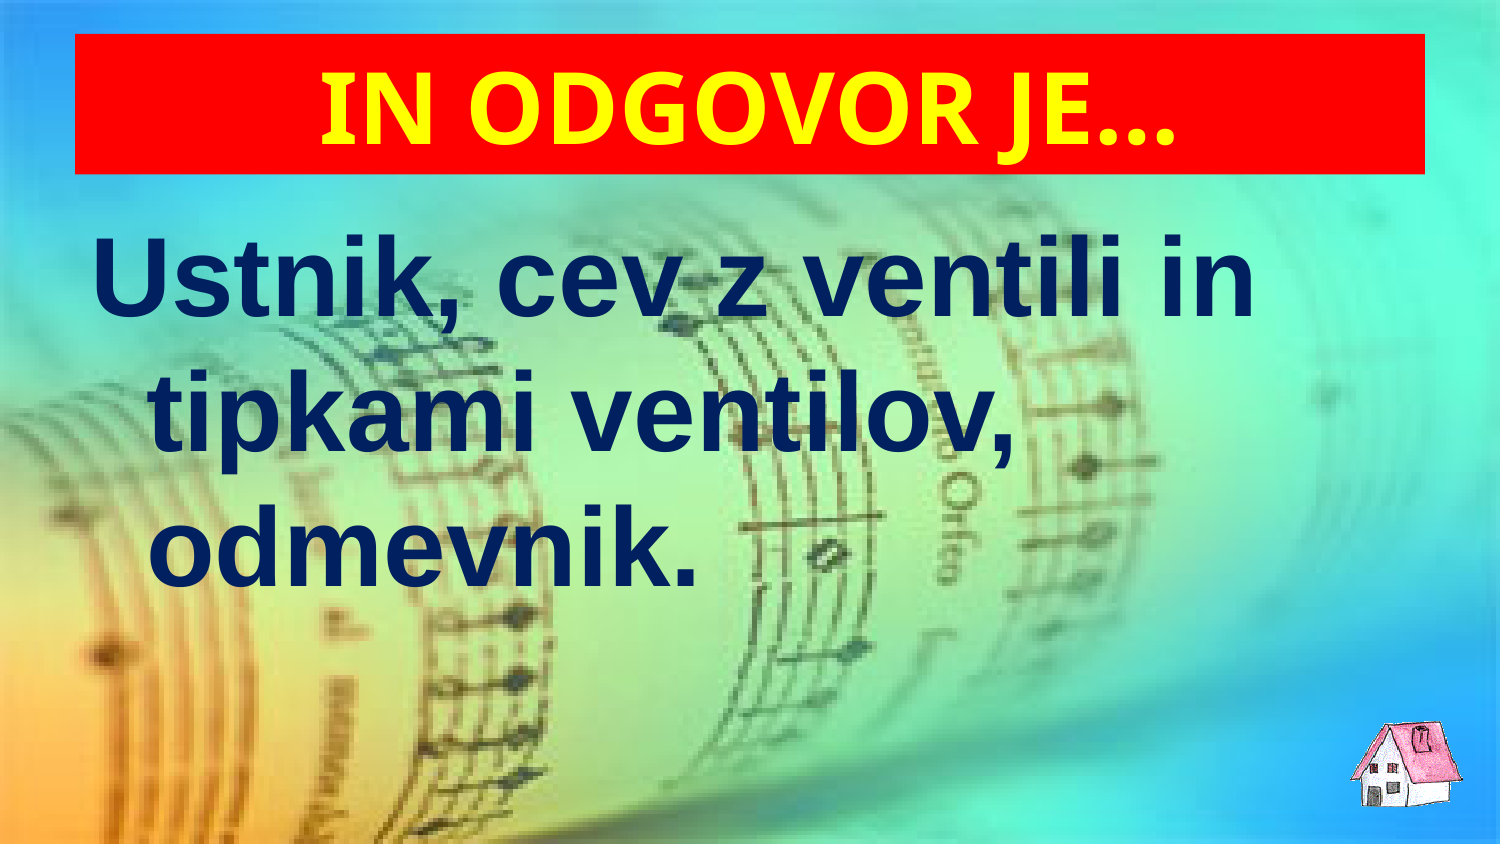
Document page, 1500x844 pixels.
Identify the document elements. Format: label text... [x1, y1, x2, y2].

title IN ODGOVOR JE… [74, 33, 1426, 175]
list Ustnik, cev z ventili in tipkami ventilov, odmevnik. [74, 196, 1426, 754]
picture [0, 0, 1500, 844]
